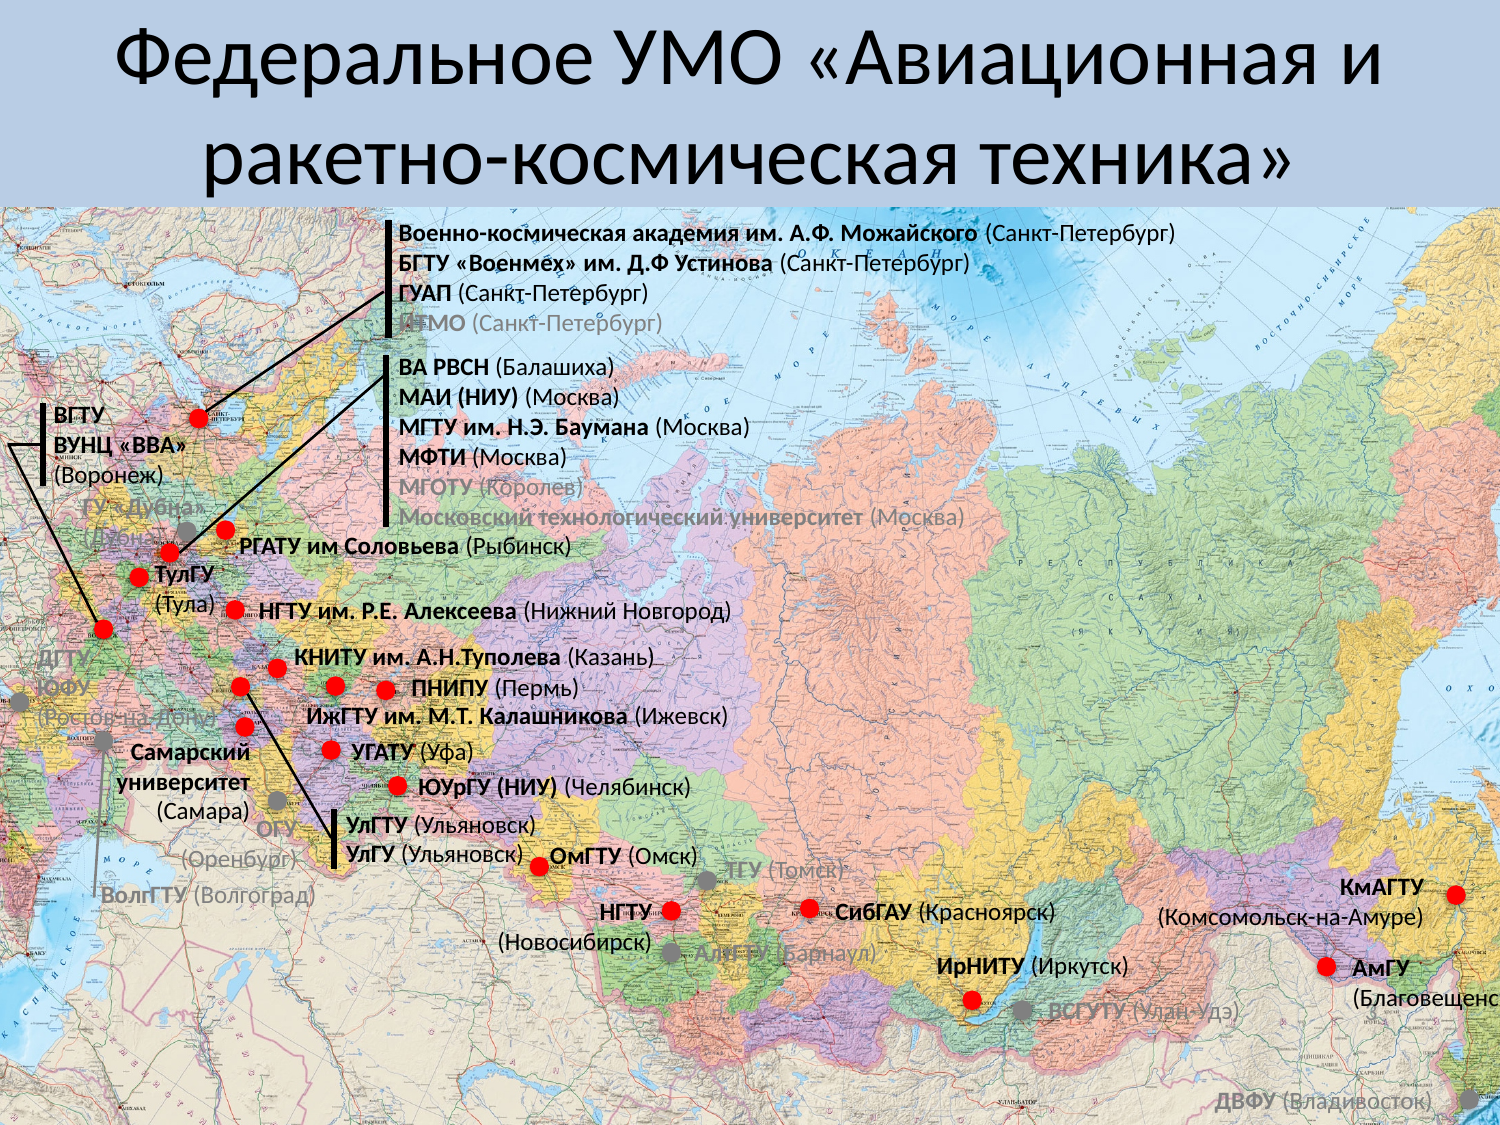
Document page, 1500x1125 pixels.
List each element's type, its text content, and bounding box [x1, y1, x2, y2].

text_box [205, 292, 385, 374]
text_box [247, 693, 332, 839]
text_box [179, 375, 384, 554]
title Федеральное УМО «Авиационная и ракетно-космическая техника» [5, 7, 1495, 196]
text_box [8, 443, 98, 623]
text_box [93, 750, 104, 898]
picture [0, 207, 1500, 1125]
